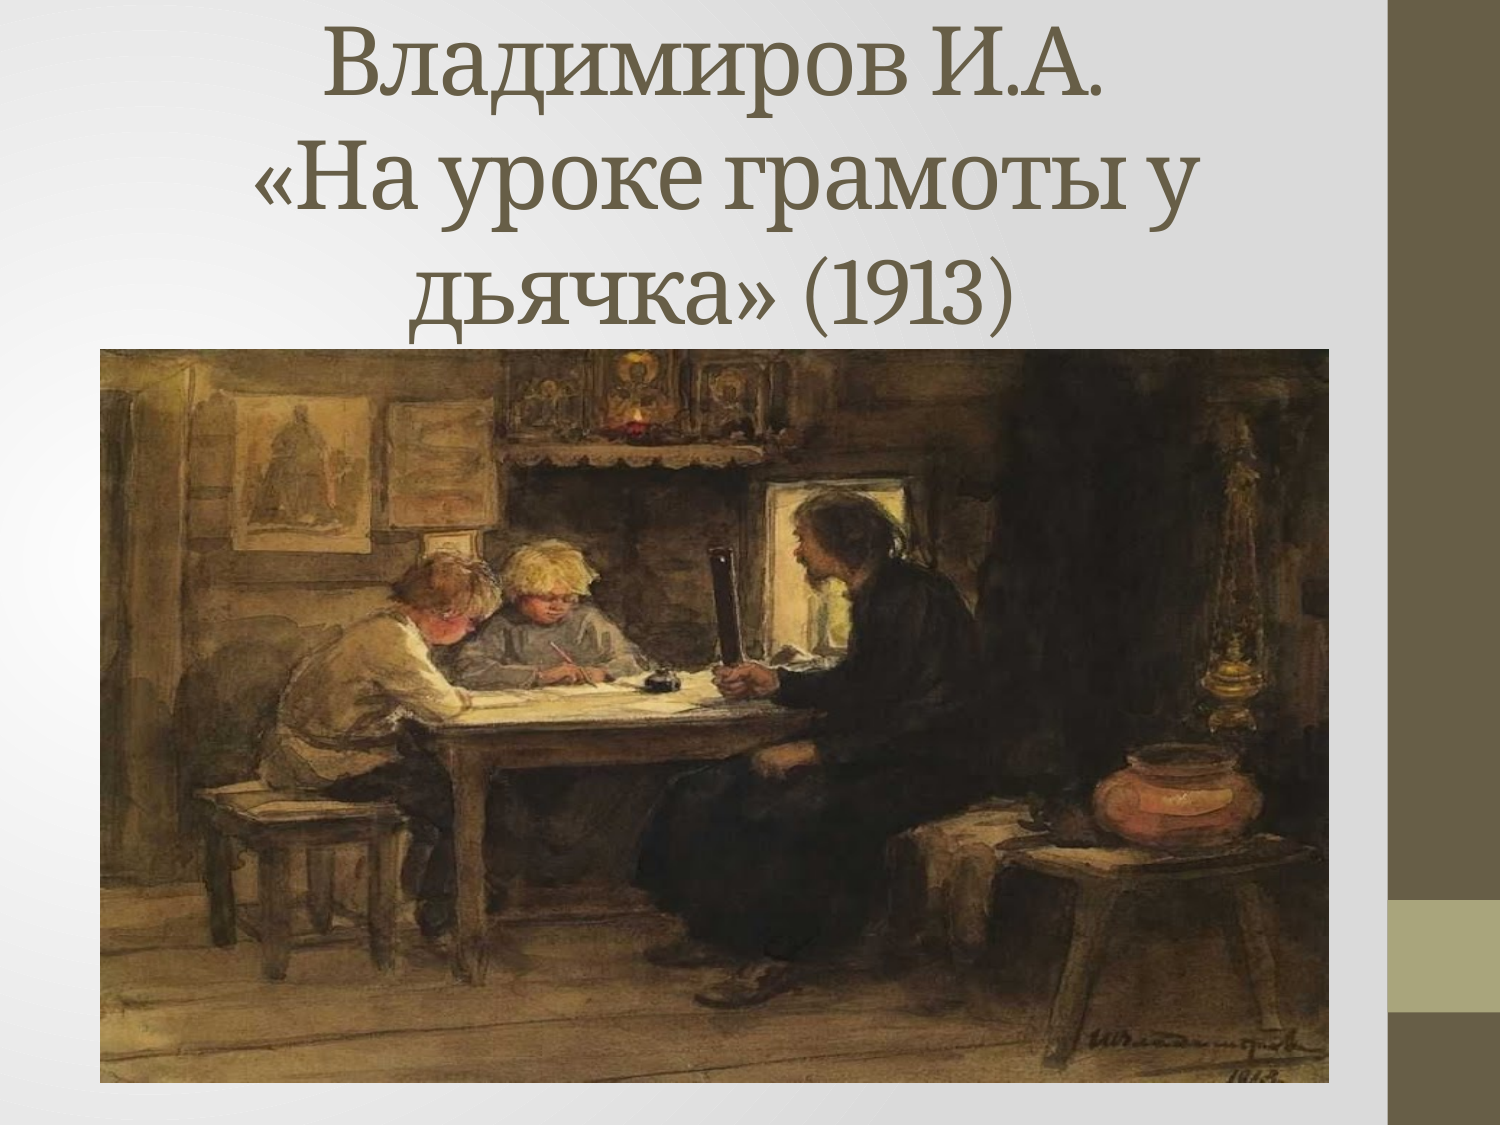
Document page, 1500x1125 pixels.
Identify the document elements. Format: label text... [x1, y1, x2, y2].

picture [99, 349, 1330, 1083]
title Владимиров И.А. «На уроке грамоты у дьячка» (1913) [52, 90, 1377, 253]
